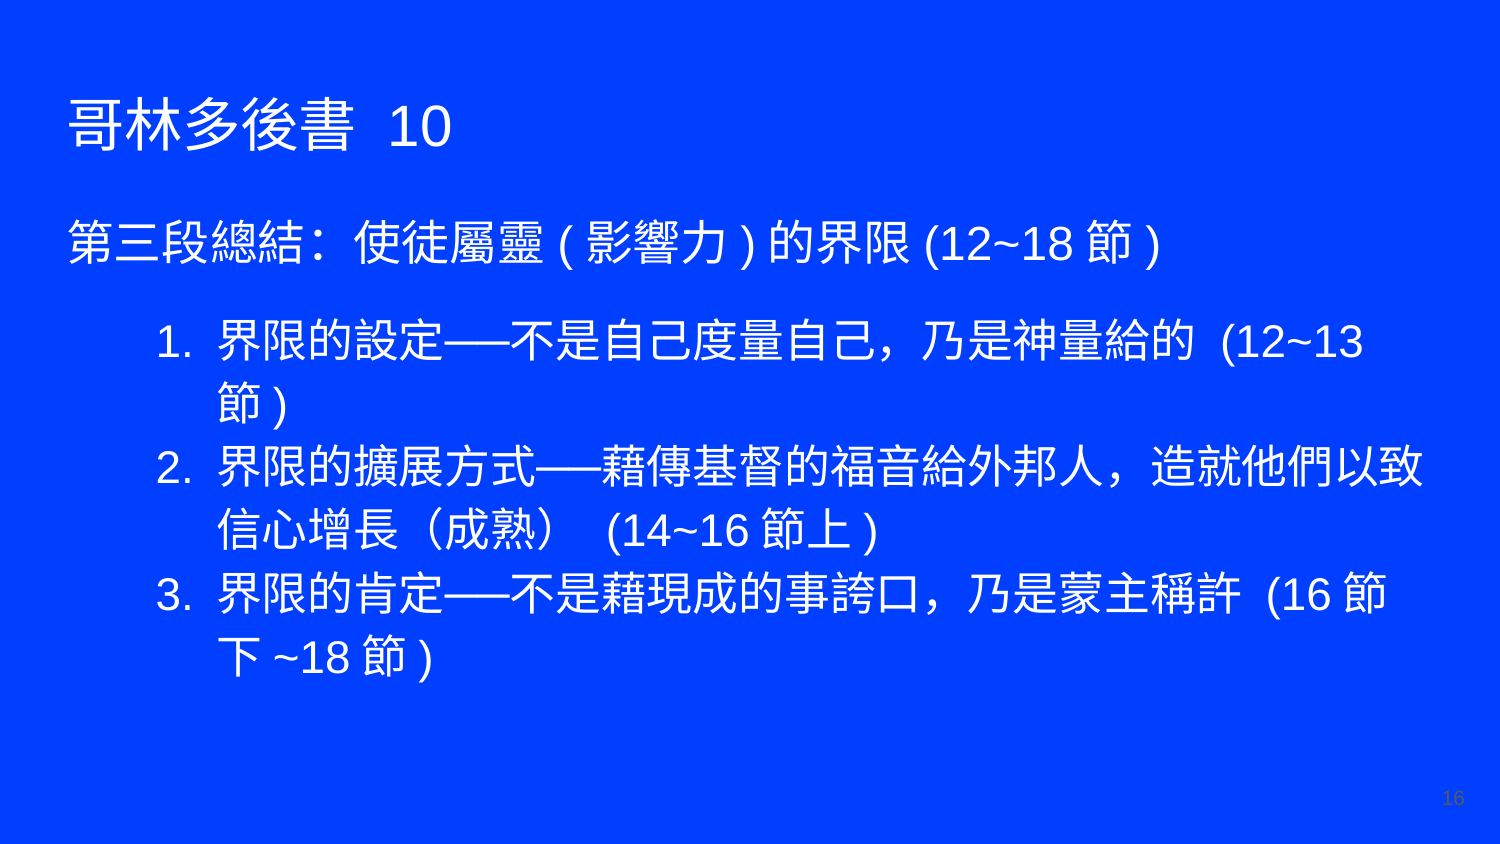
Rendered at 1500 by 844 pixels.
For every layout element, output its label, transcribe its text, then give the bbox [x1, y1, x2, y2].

slide_number ‹#› [1389, 764, 1480, 830]
title 哥林多後書 10 [51, 72, 1449, 167]
list 第三段總結：使徒屬靈(影響力)的界限(12~18節) 界限的設定──不是自己度量自己，乃是神量給的 (12~13節) 界限的擴展方式──藉傳基督的福音給外邦人，造就他們以致信心增長（成熟） (14~16節上) 界限的肯定──不是藉現成的事誇口，乃是蒙主稱許 (16節下~18節) [51, 189, 1449, 750]
